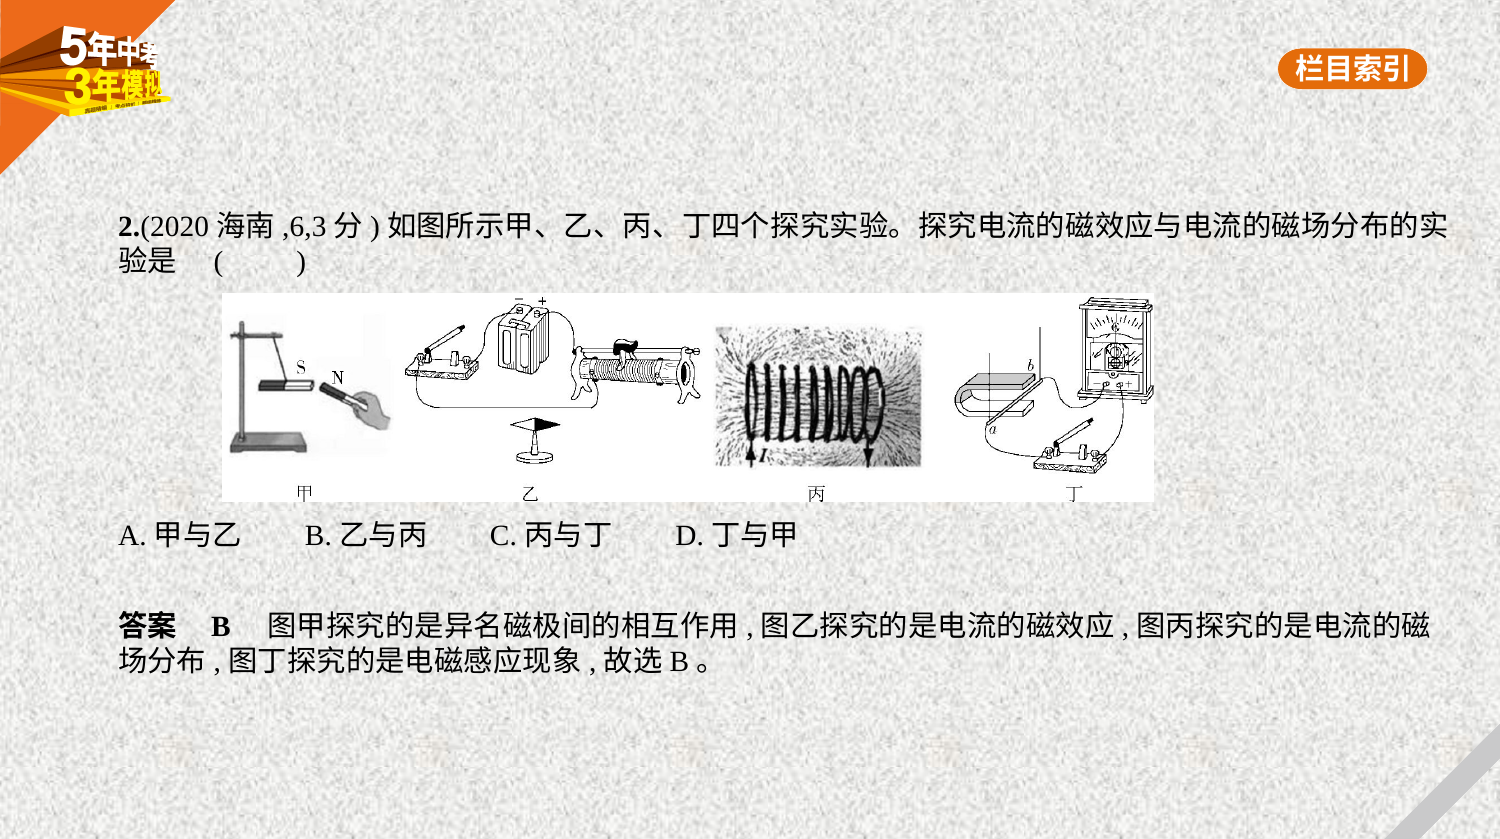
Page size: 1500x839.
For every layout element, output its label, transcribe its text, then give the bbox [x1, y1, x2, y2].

text_box 2.(2020海南,6,3分)如图所示甲、乙、丙、丁四个探究实验。探究电流的磁效应与电流的磁场分布的实 验是 ( ) A.甲与乙 B.乙与丙 C.丙与丁 D.丁与甲 [118, 206, 1483, 552]
picture [0, 0, 1500, 839]
text_box 答案 B 图甲探究的是异名磁极间的相互作用,图乙探究的是电流的磁效应,图丙探究的是电流的磁 场分布,图丁探究的是电磁感应现象,故选B。 [118, 606, 1483, 678]
